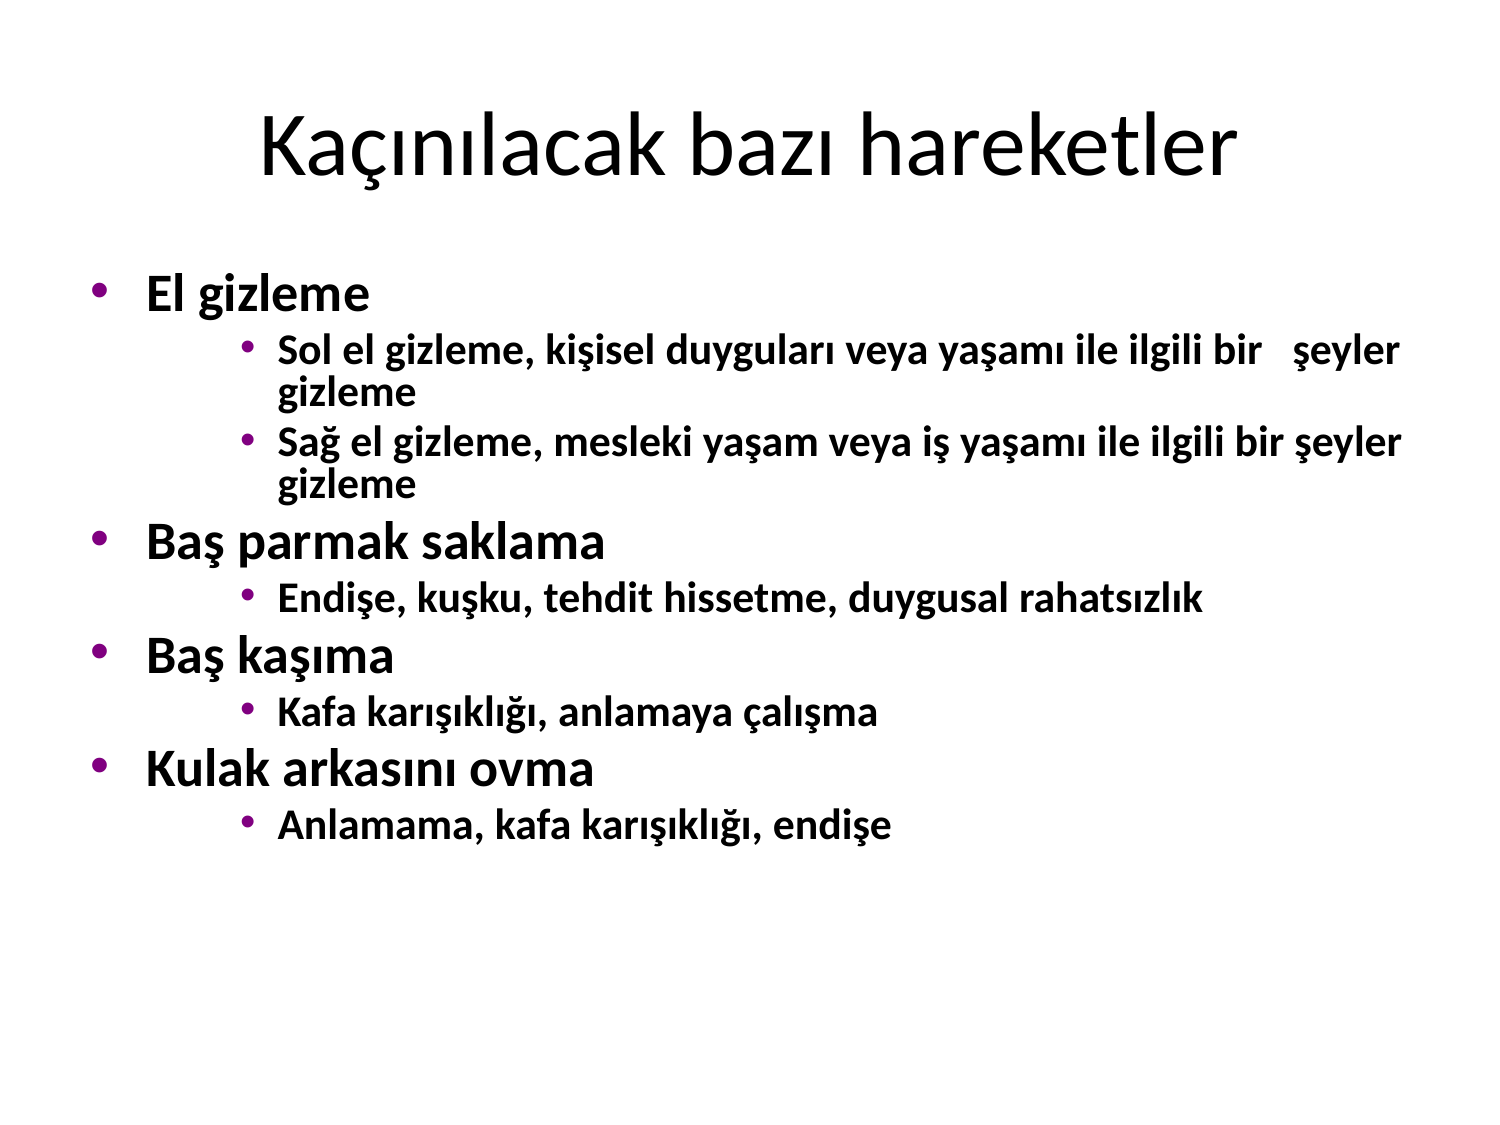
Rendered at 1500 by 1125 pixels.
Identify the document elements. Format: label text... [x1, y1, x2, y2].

title Kaçınılacak bazı hareketler [75, 45, 1425, 233]
list El gizleme Sol el gizleme, kişisel duyguları veya yaşamı ile ilgili bir şeyler gizleme Sağ el gizleme, mesleki yaşam veya iş yaşamı ile ilgili bir şeyler gizleme Baş parmak saklama Endişe, kuşku, tehdit hissetme, duygusal rahatsızlık Baş kaşıma Kafa karışıklığı, anlamaya çalışma Kulak arkasını ovma Anlamama, kafa karışıklığı, endişe [75, 262, 1425, 1005]
